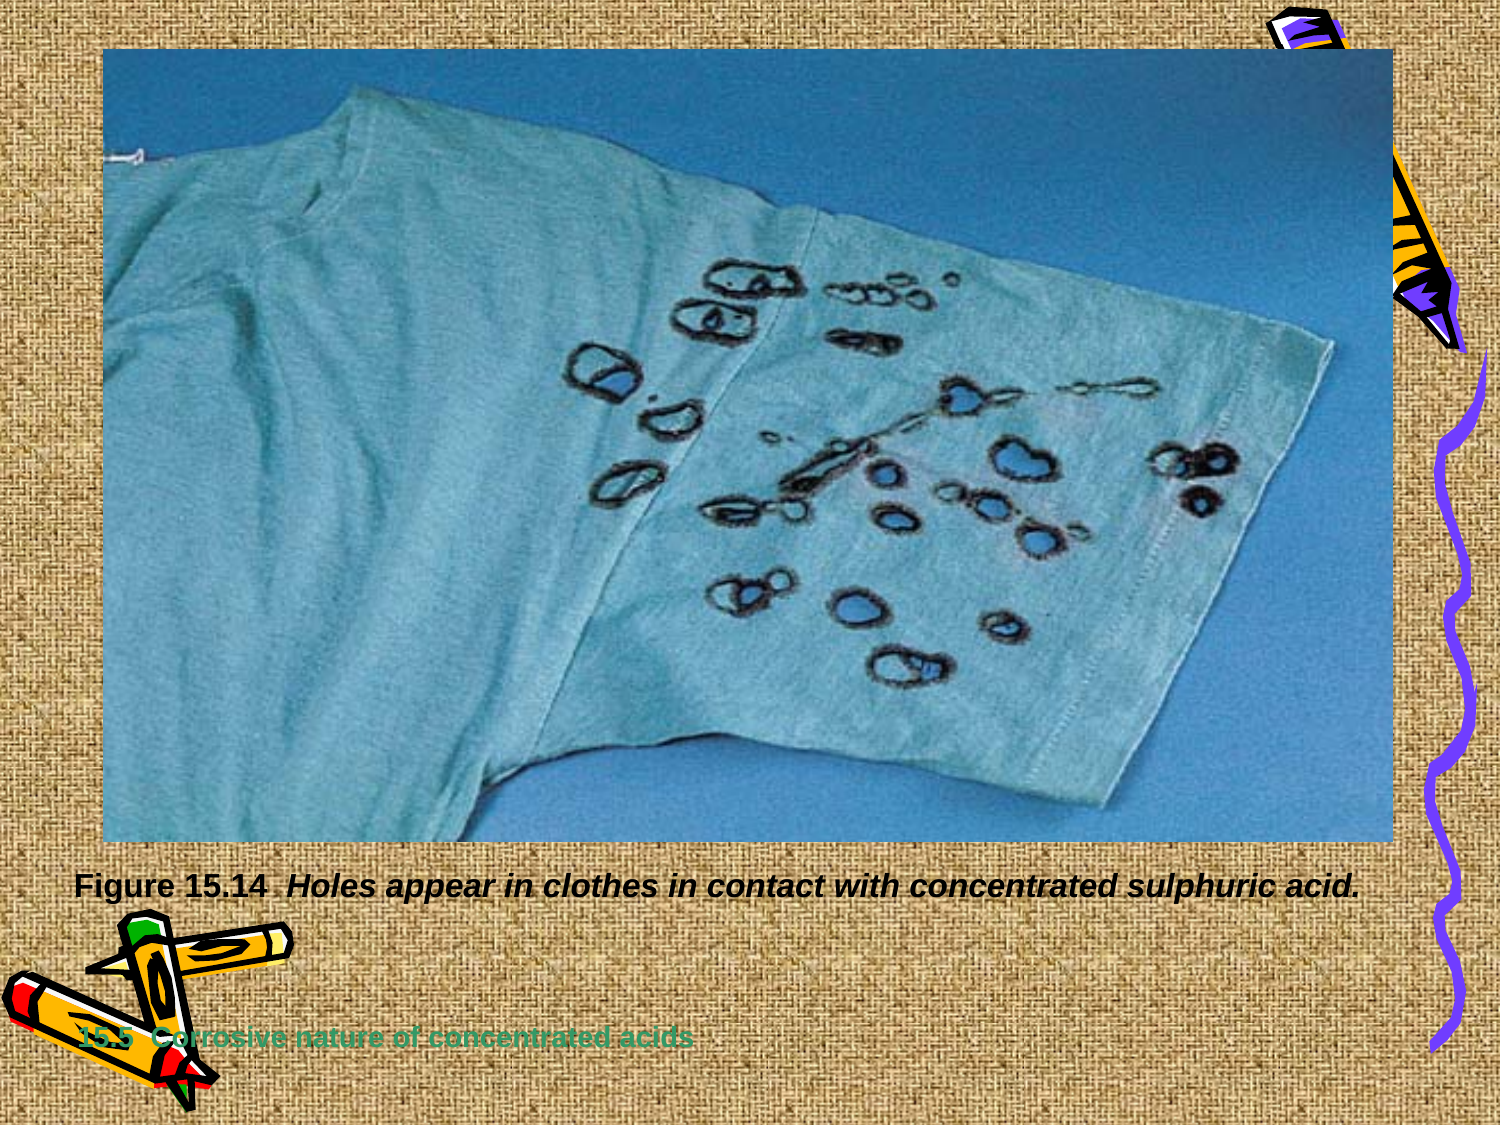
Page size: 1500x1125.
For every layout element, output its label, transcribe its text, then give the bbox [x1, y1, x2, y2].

text_box Figure 15.14 Holes appear in clothes in contact with concentrated sulphuric acid. [59, 848, 1440, 912]
text_box 15.5 Corrosive nature of concentrated acids [62, 1011, 1440, 1061]
picture [0, 0, 1500, 1125]
